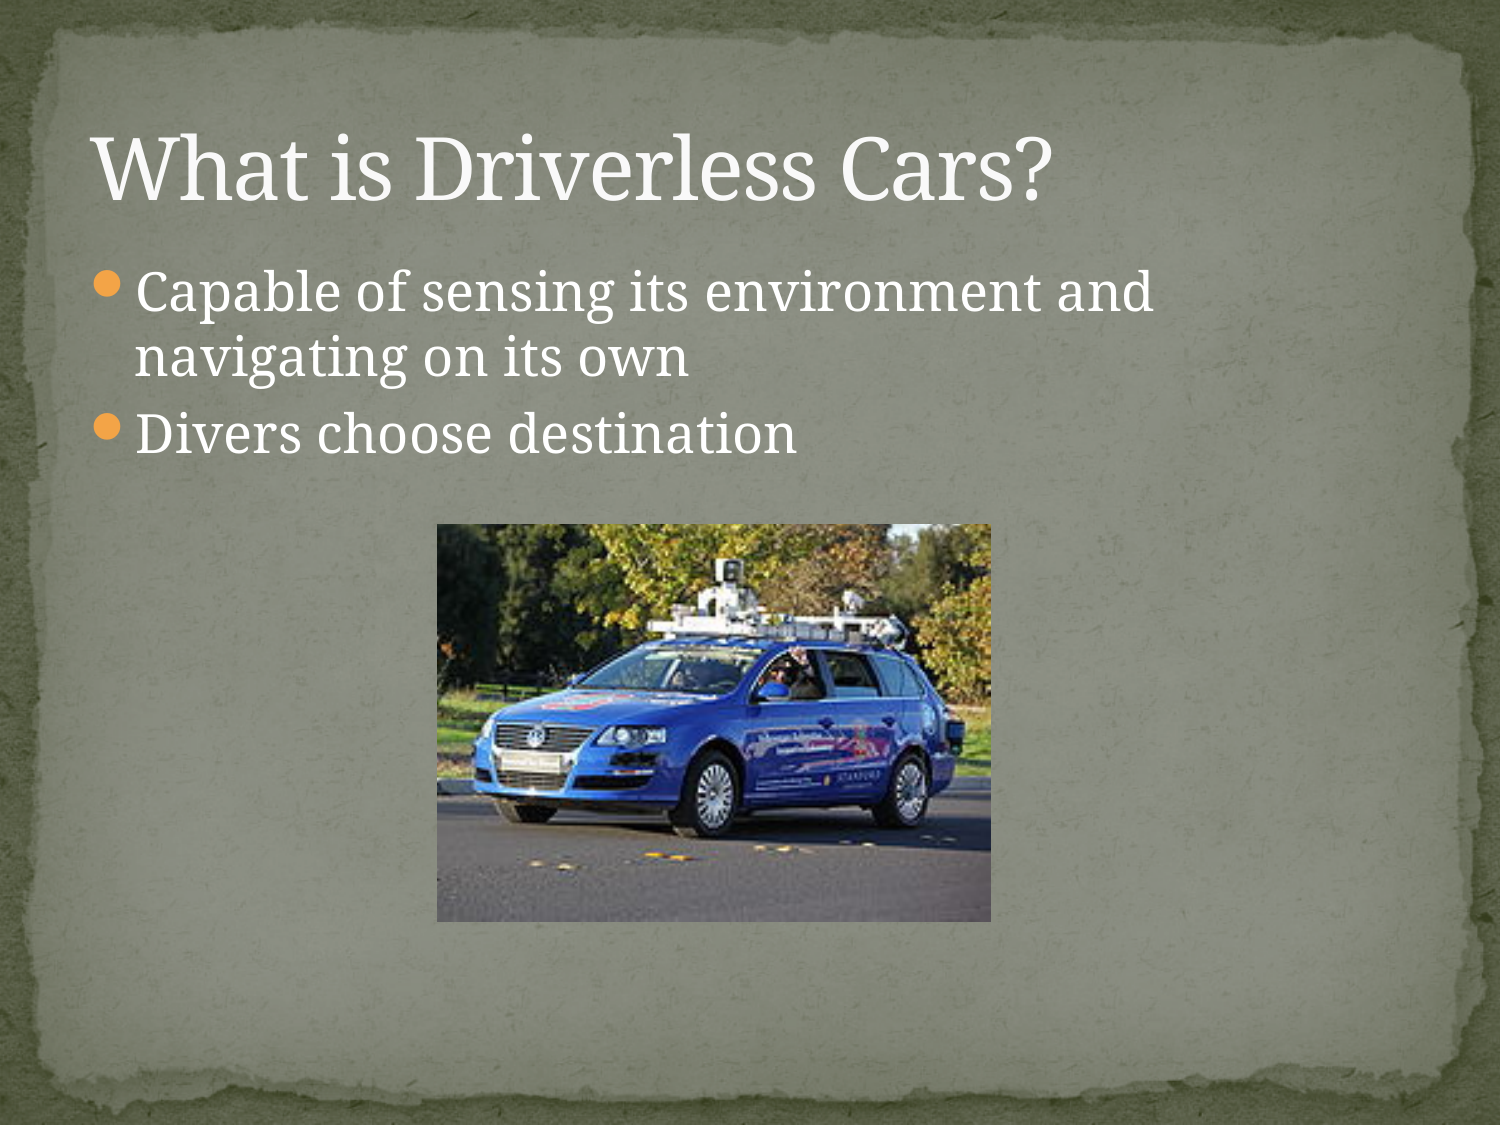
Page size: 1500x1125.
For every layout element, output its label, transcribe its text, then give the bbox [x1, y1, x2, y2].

title What is Driverless Cars? [74, 24, 1425, 225]
list Capable of sensing its environment and navigating on its own Divers choose destination [75, 249, 1363, 513]
picture [437, 524, 991, 922]
